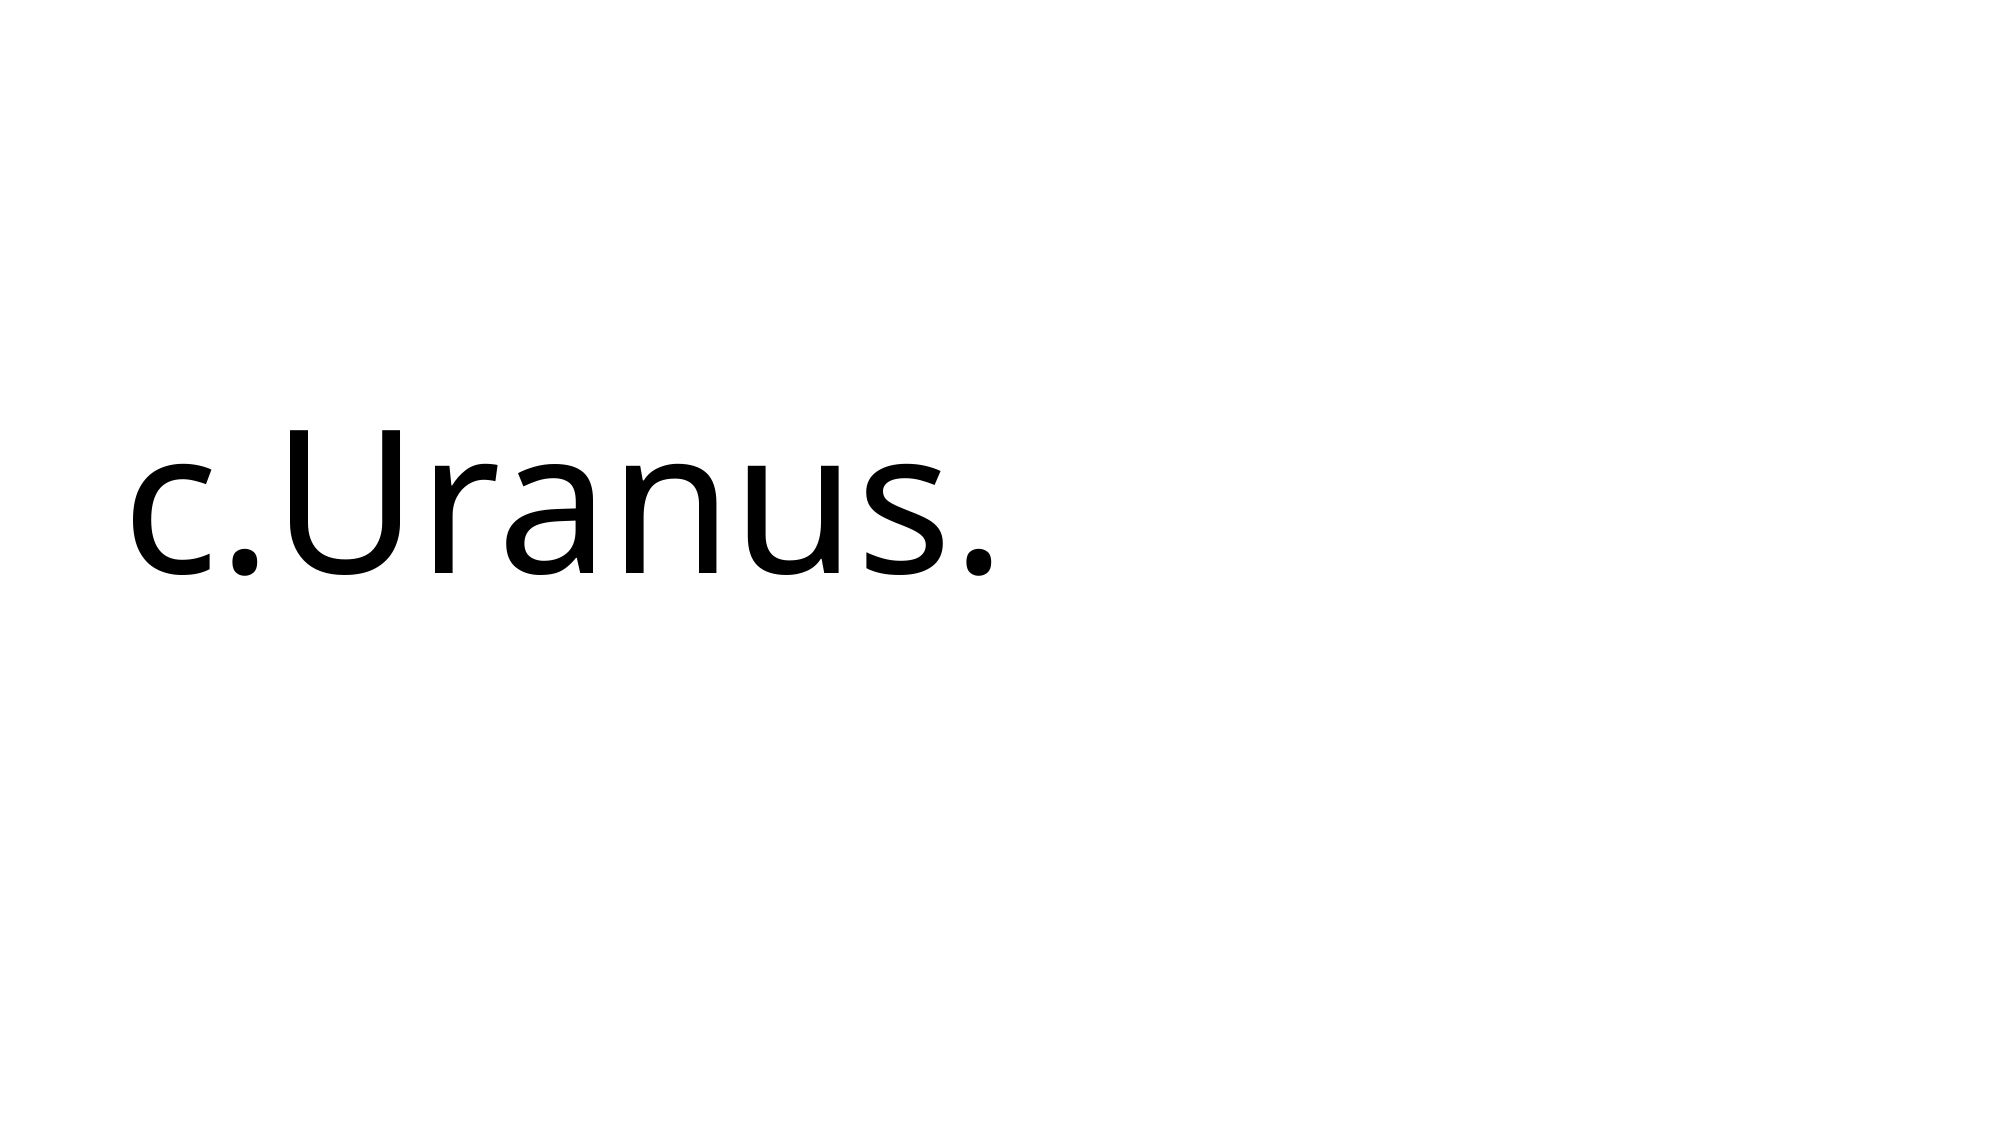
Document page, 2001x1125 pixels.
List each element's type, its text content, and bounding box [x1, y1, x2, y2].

title c. Uranus. [107, 399, 1833, 618]
